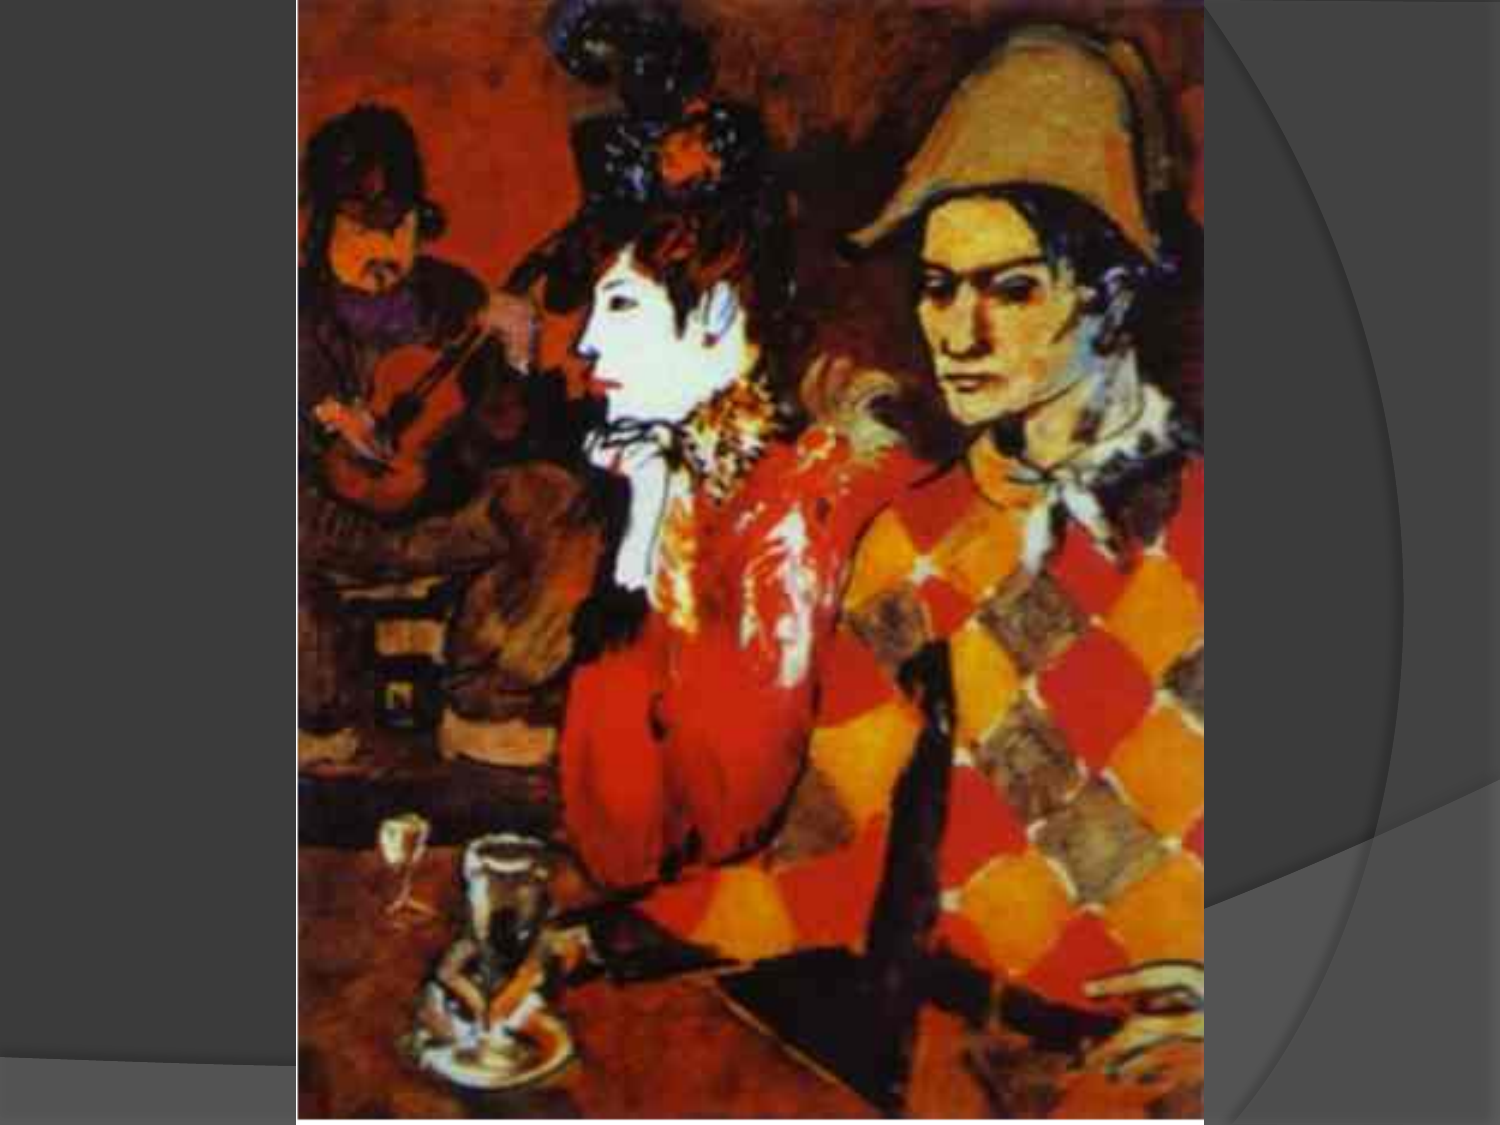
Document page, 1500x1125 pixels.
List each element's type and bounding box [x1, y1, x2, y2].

picture [296, 0, 1204, 1125]
